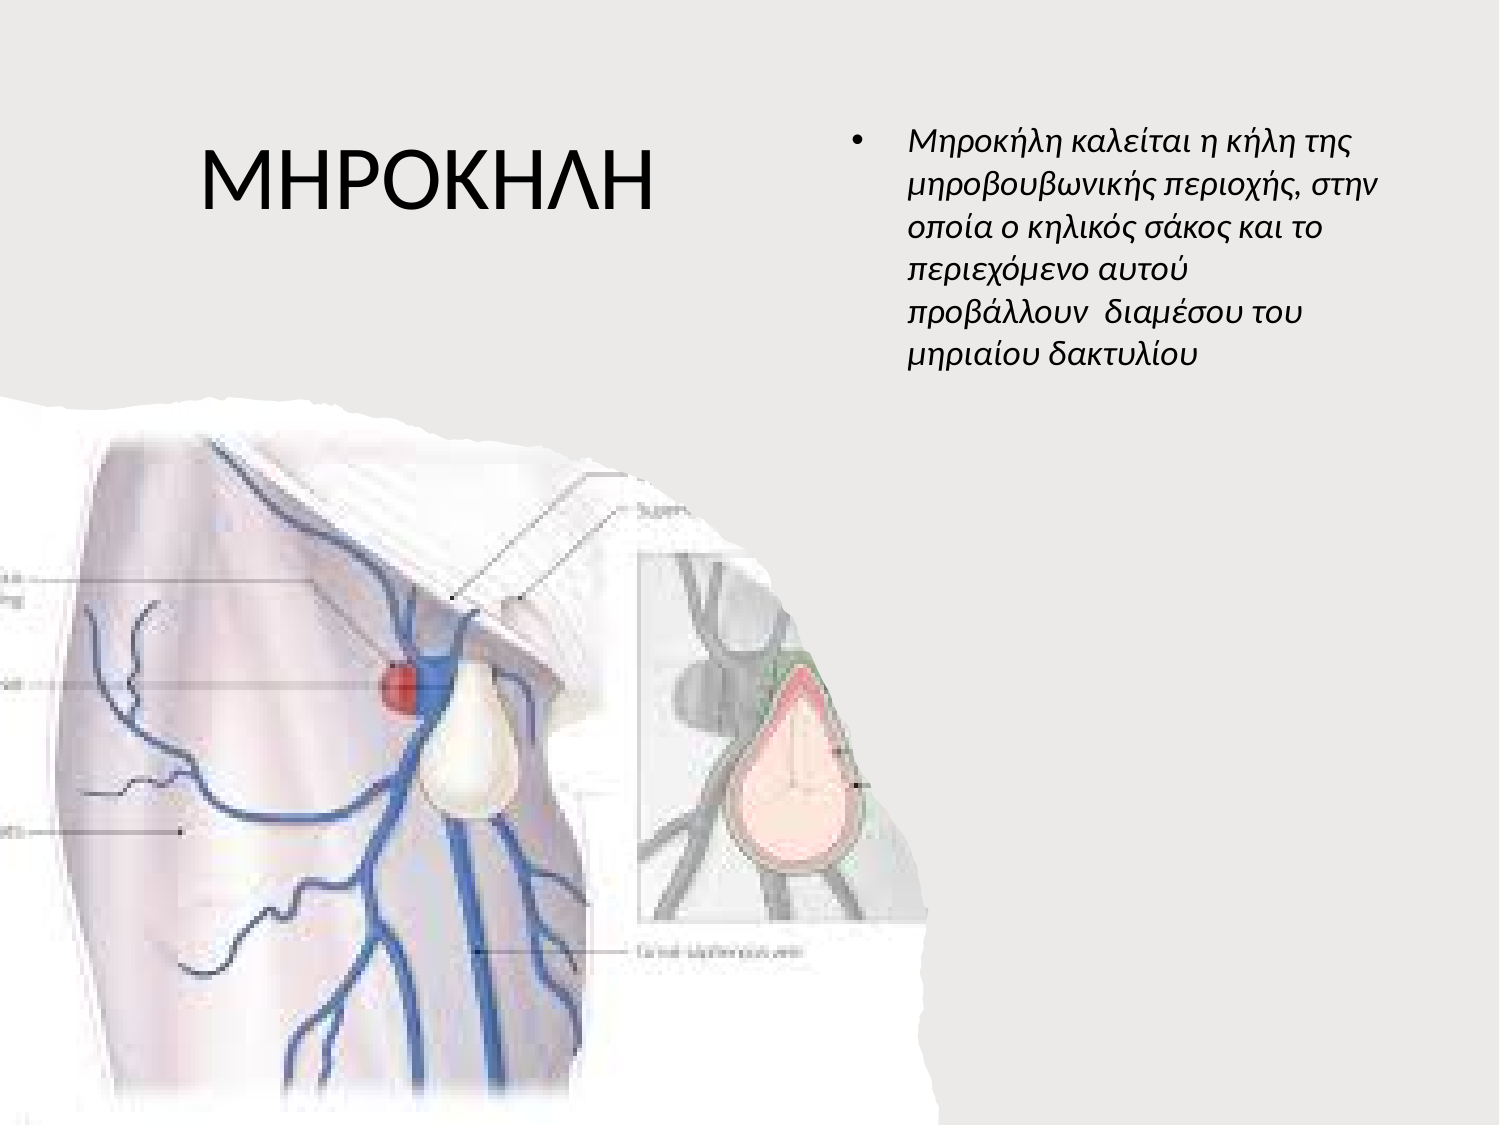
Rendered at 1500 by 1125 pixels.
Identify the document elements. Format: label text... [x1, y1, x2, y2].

text_box [0, 0, 1500, 1125]
title ΜΗΡΟΚΉΛΗ [139, 110, 717, 394]
list Μηροκήλη καλείται η κήλη της μηροβουβωνικής περιοχής, στην οποία ο κηλικός σάκος και το περιεχόμενο αυτού προβάλλουν διαμέσου του μηριαίου δακτυλίου [836, 110, 1397, 1004]
picture [0, 396, 940, 1125]
